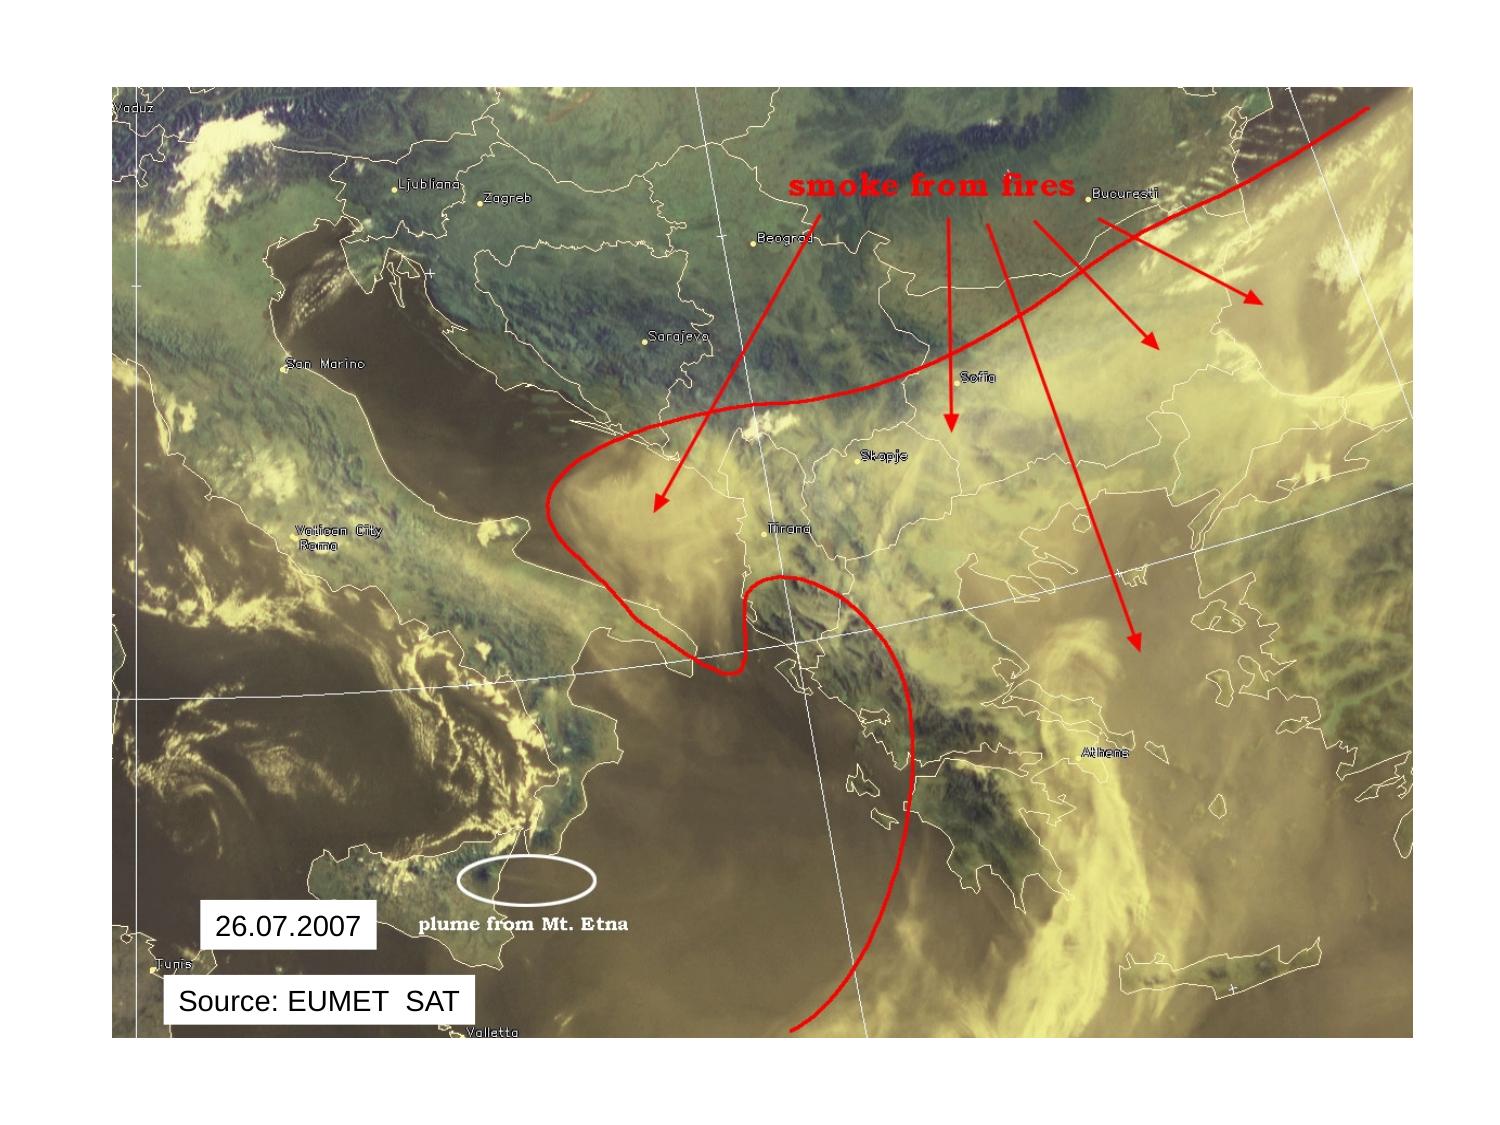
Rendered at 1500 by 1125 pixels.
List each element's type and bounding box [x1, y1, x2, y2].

picture [112, 87, 1413, 1038]
